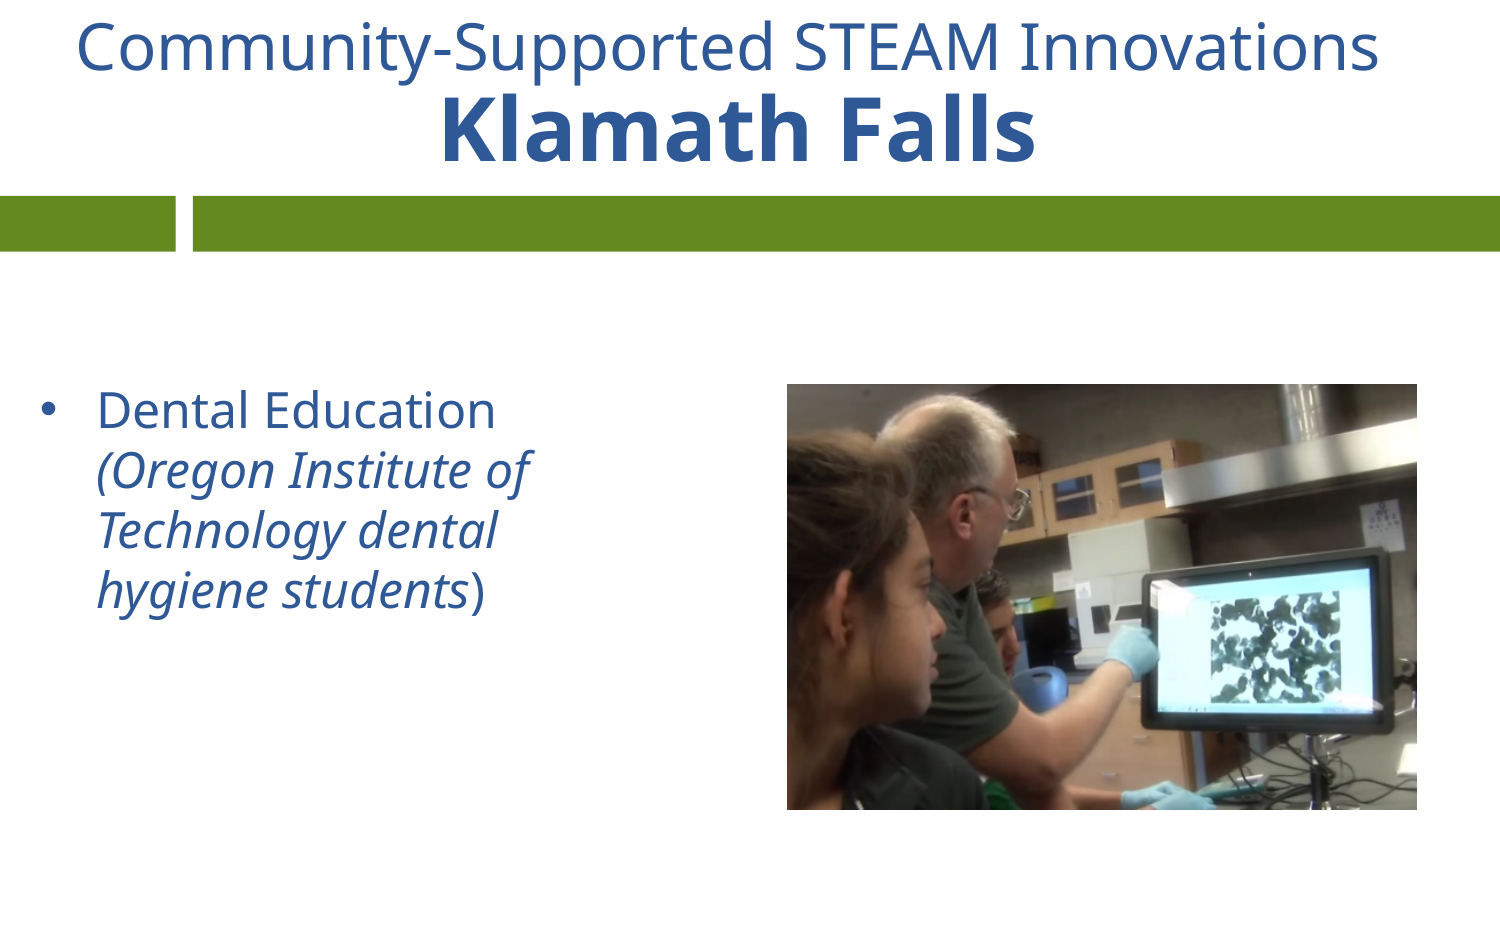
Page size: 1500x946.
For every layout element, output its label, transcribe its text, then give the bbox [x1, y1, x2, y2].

text_box Dental Education (Oregon Institute of Technology dental hygiene students) [24, 370, 677, 626]
title Community-Supported STEAM Innovations Klamath Falls [0, 6, 1500, 190]
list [787, 385, 1417, 811]
